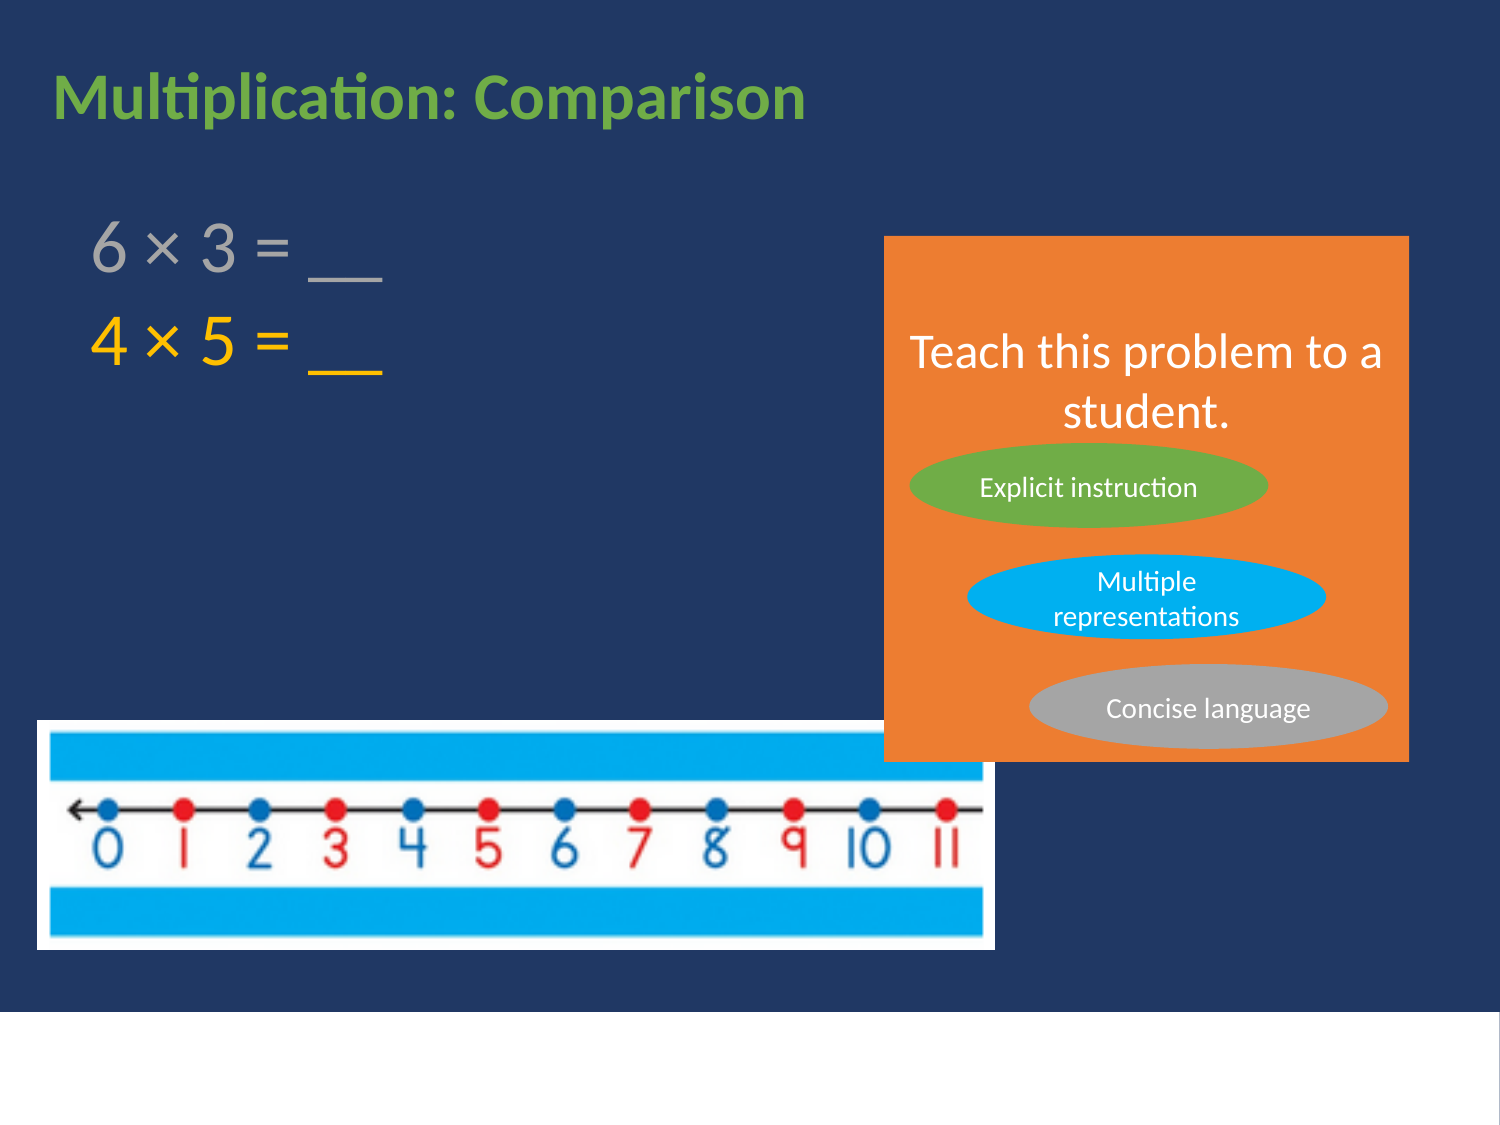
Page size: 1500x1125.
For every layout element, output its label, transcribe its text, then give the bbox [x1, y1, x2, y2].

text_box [884, 235, 1410, 762]
title Multiplication: Comparison [37, 37, 1463, 158]
picture [37, 720, 995, 950]
list 6 × 3 = __ 4 × 5 = __ [37, 200, 1463, 960]
